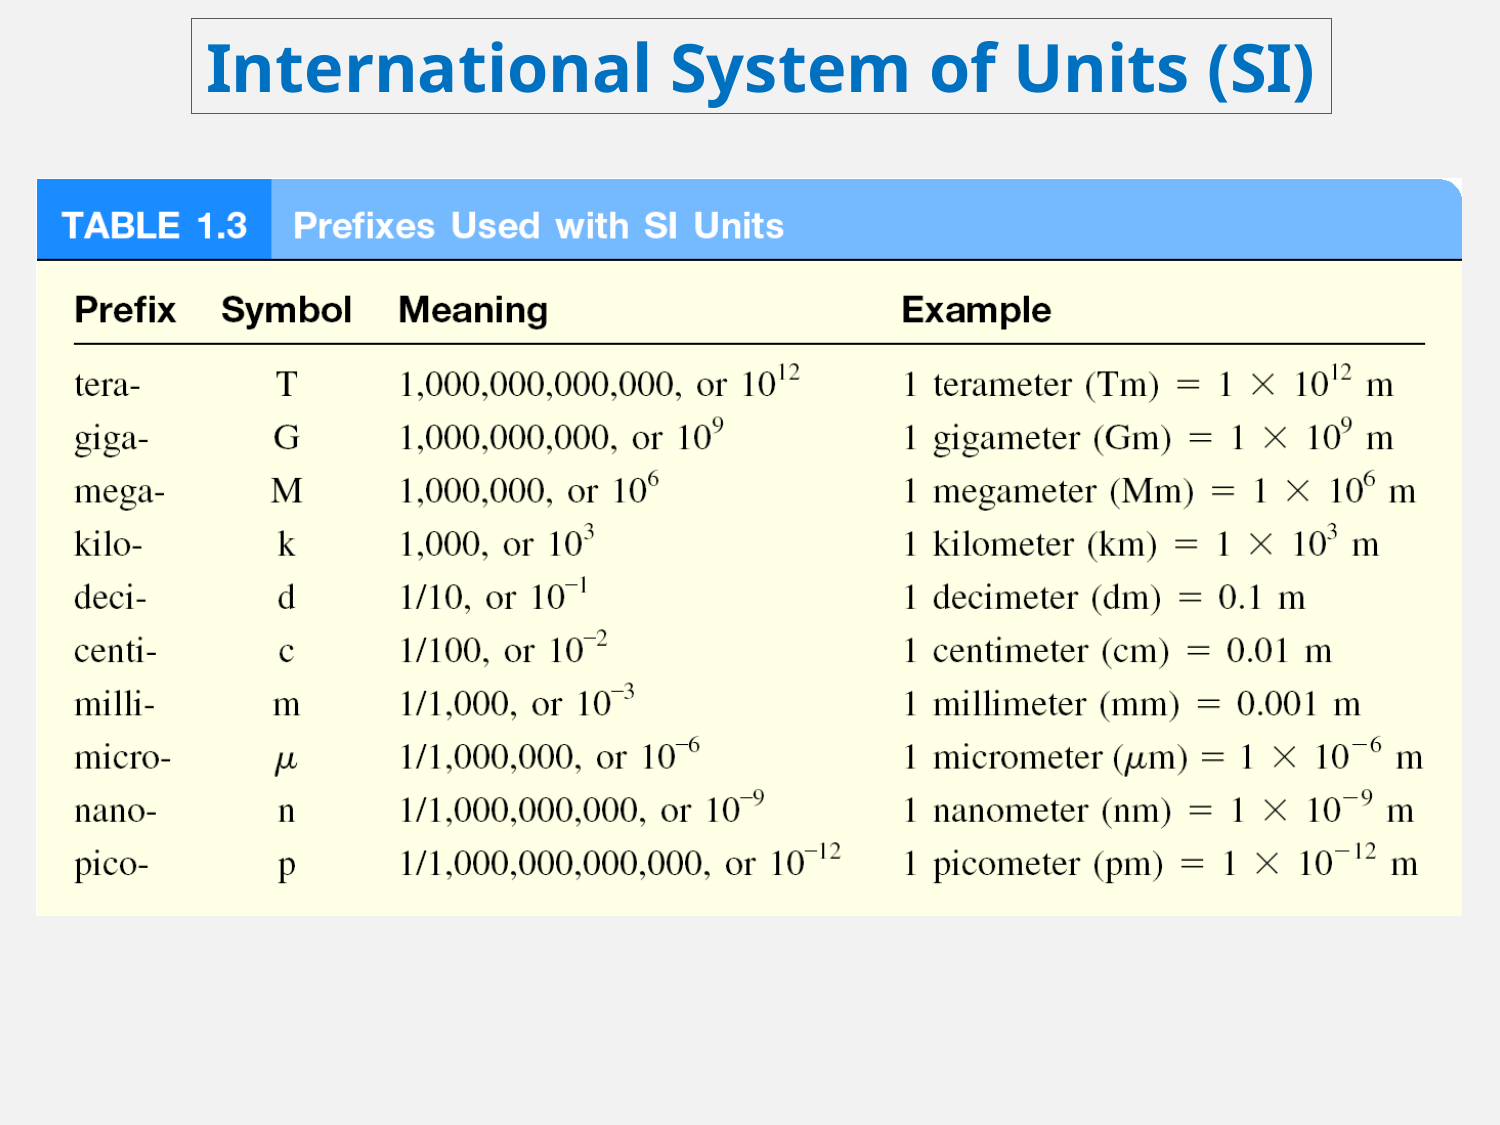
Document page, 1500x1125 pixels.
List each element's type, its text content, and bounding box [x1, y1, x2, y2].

picture [36, 178, 1462, 917]
text_box International System of Units (SI) [191, 18, 1332, 114]
